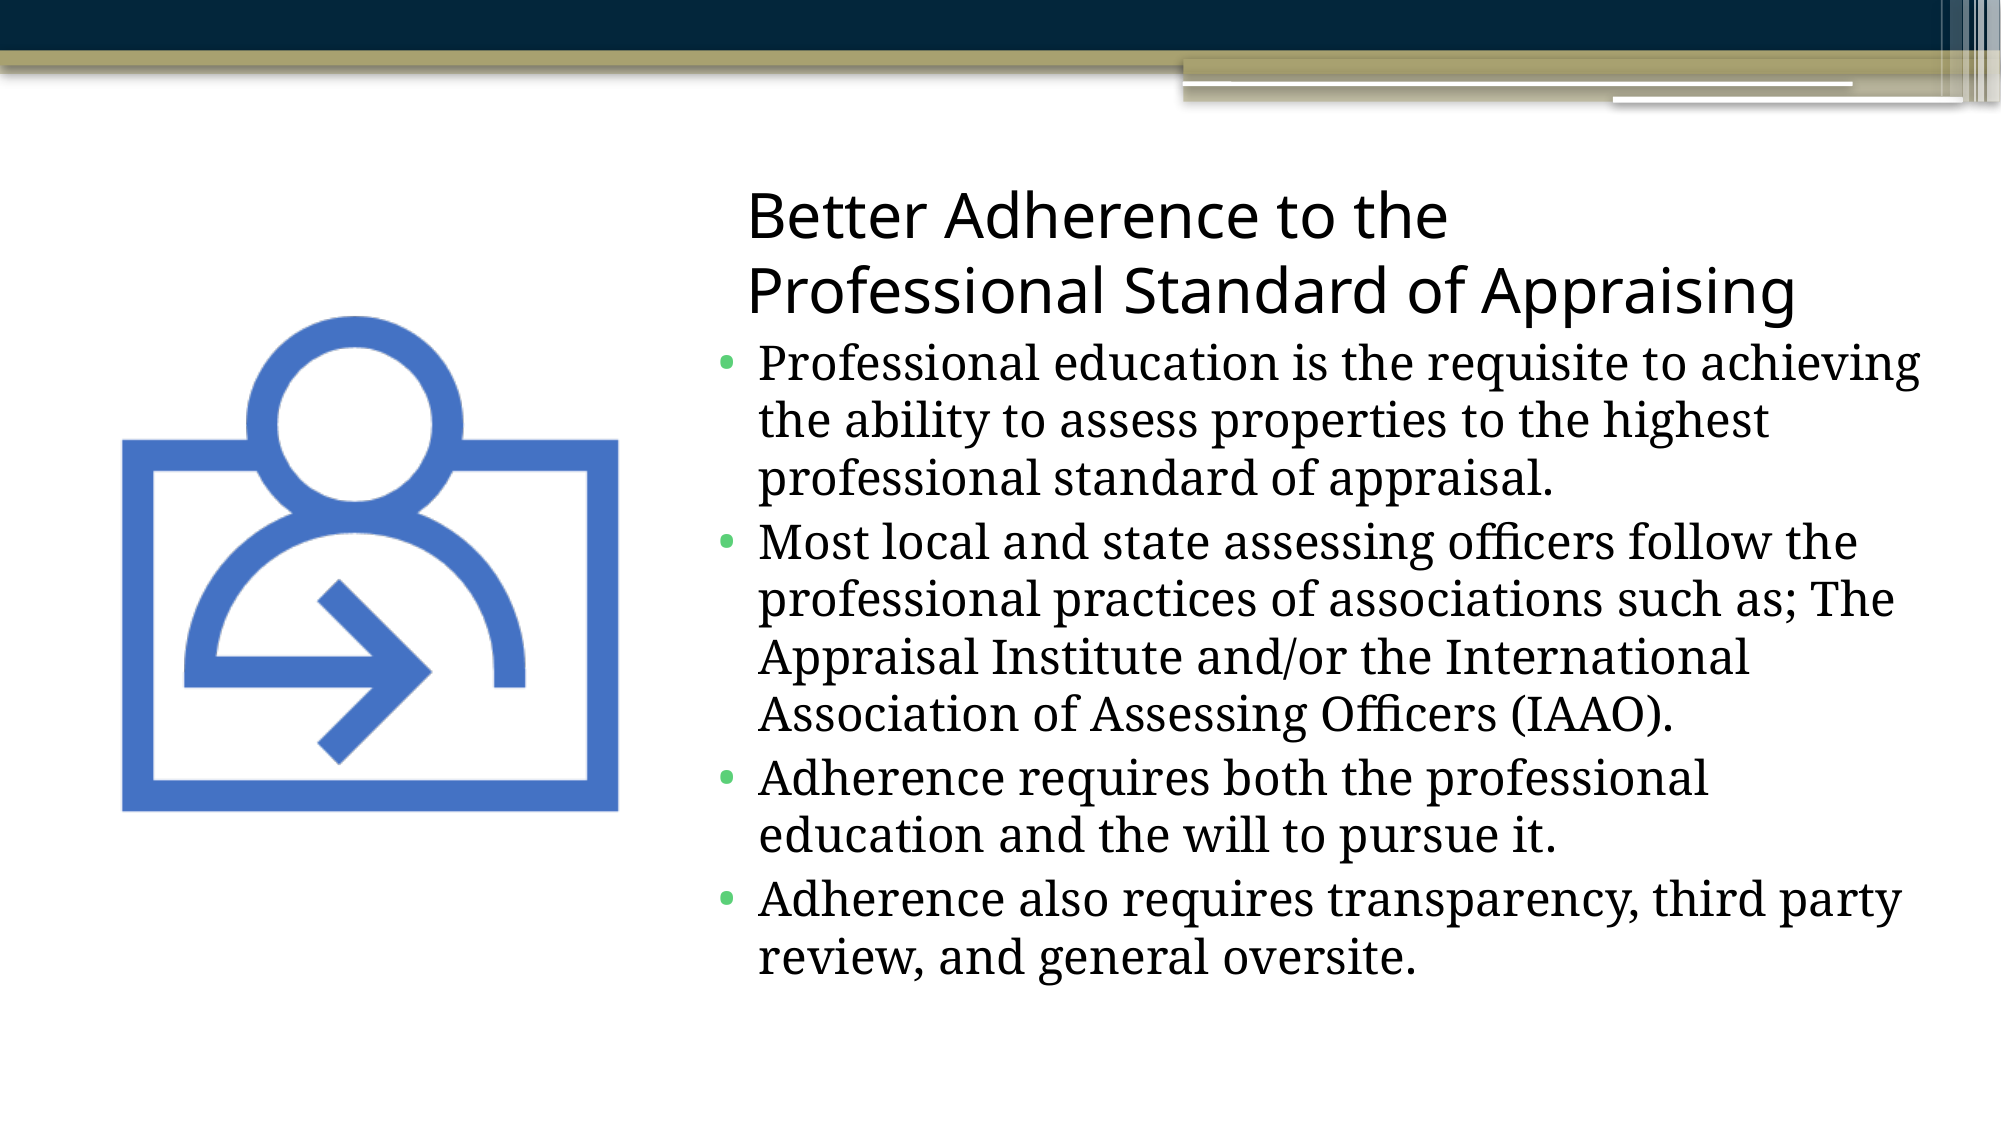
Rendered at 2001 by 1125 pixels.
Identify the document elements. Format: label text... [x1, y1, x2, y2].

title Better Adherence to the Professional Standard of Appraising [731, 131, 1817, 321]
list Professional education is the requisite to achieving the ability to assess properties to the highest professional standard of appraisal. Most local and state assessing officers follow the professional practices of associations such as; The Appraisal Institute and/or the International Association of Assessing Officers (IAAO). Adherence requires both the professional education and the will to pursue it. Adherence also requires transparency, third party review, and general oversite. [686, 321, 1962, 995]
picture [73, 266, 668, 862]
